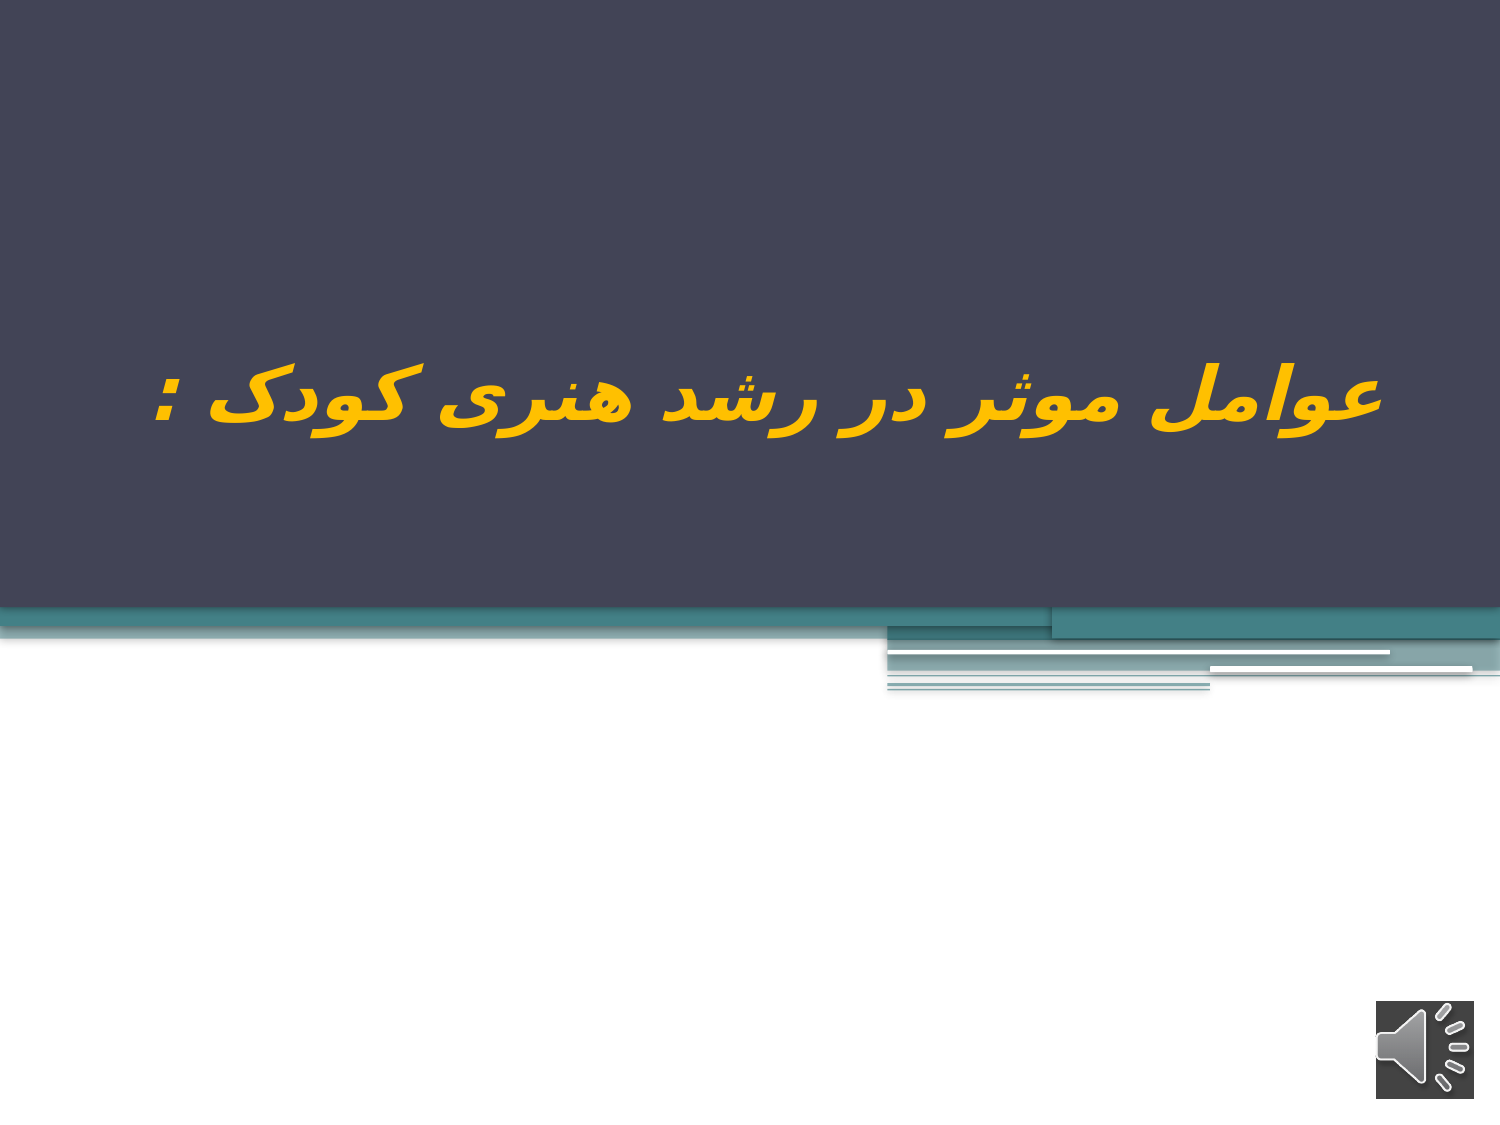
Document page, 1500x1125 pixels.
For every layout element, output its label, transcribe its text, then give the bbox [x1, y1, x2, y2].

text_box عوامل موثر در رشد هنری کودک : [0, 338, 1400, 443]
picture [1374, 999, 1476, 1101]
